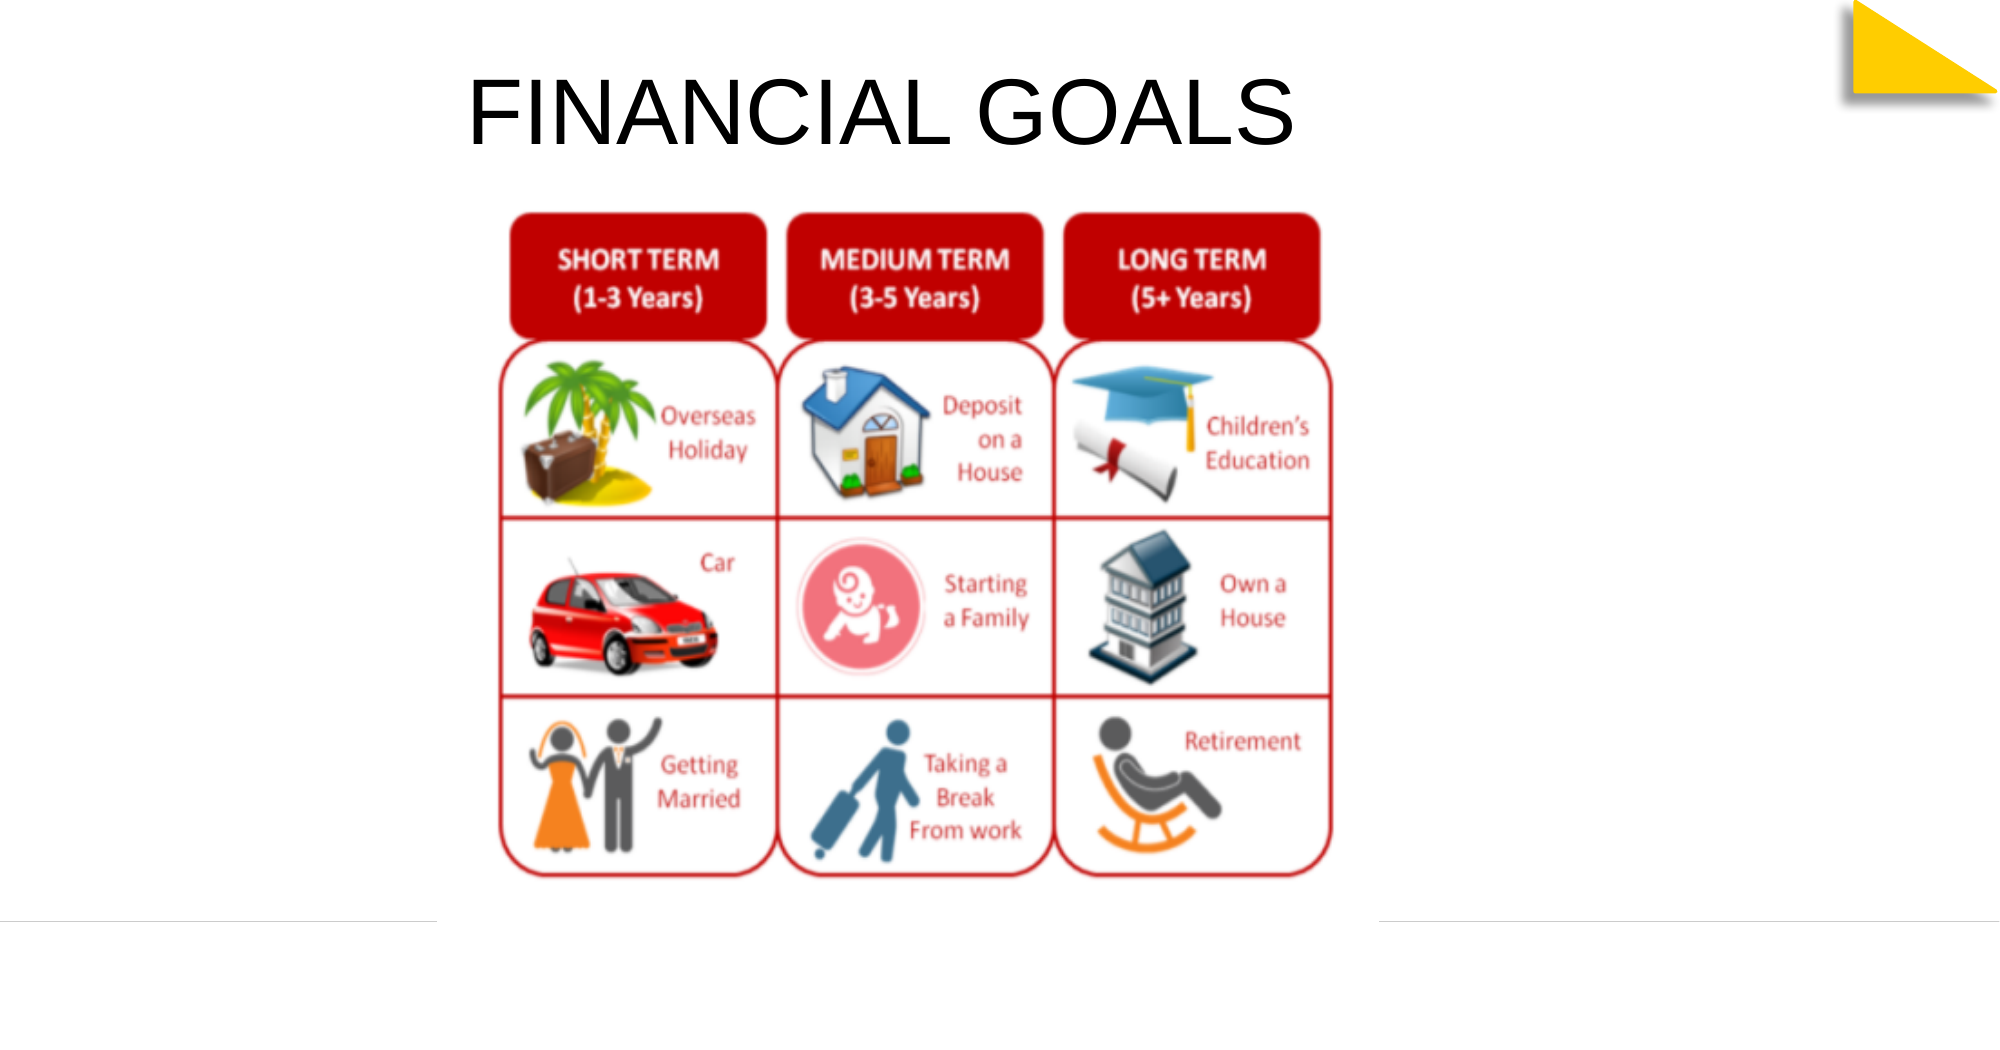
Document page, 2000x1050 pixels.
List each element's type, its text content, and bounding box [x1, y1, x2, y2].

picture [436, 170, 1380, 943]
text_box FINANCIAL GOALS [409, 43, 1406, 171]
